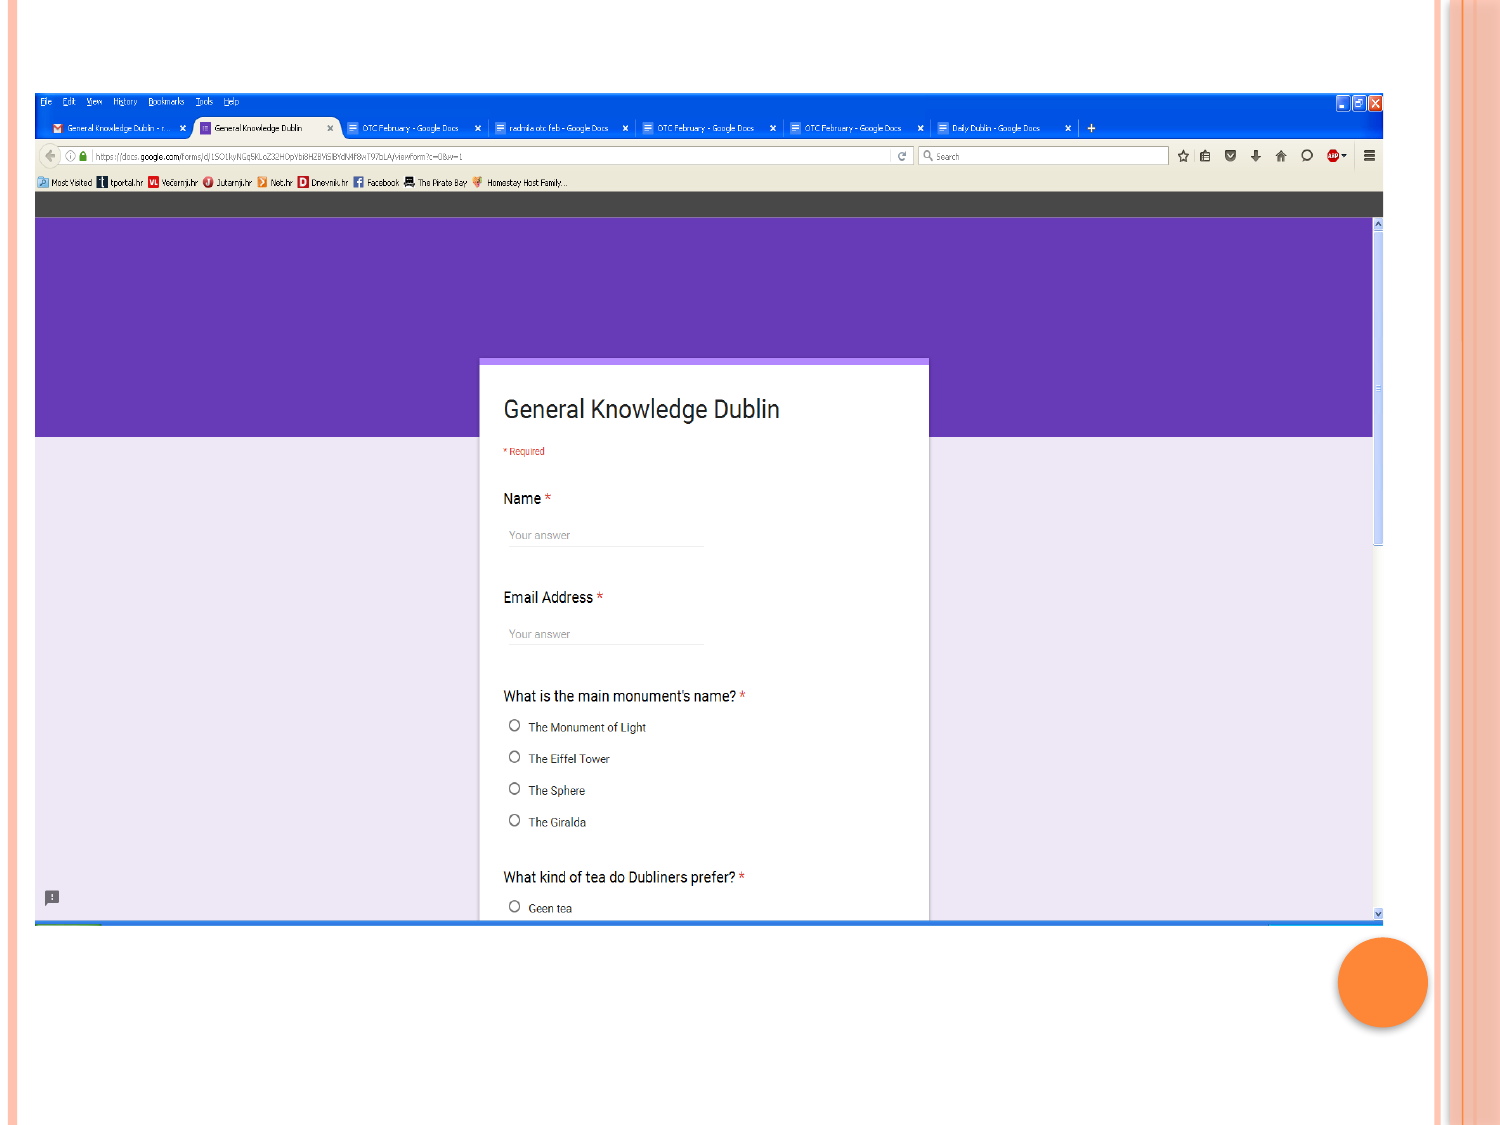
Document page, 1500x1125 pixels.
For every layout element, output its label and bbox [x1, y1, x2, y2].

picture [34, 93, 1384, 927]
